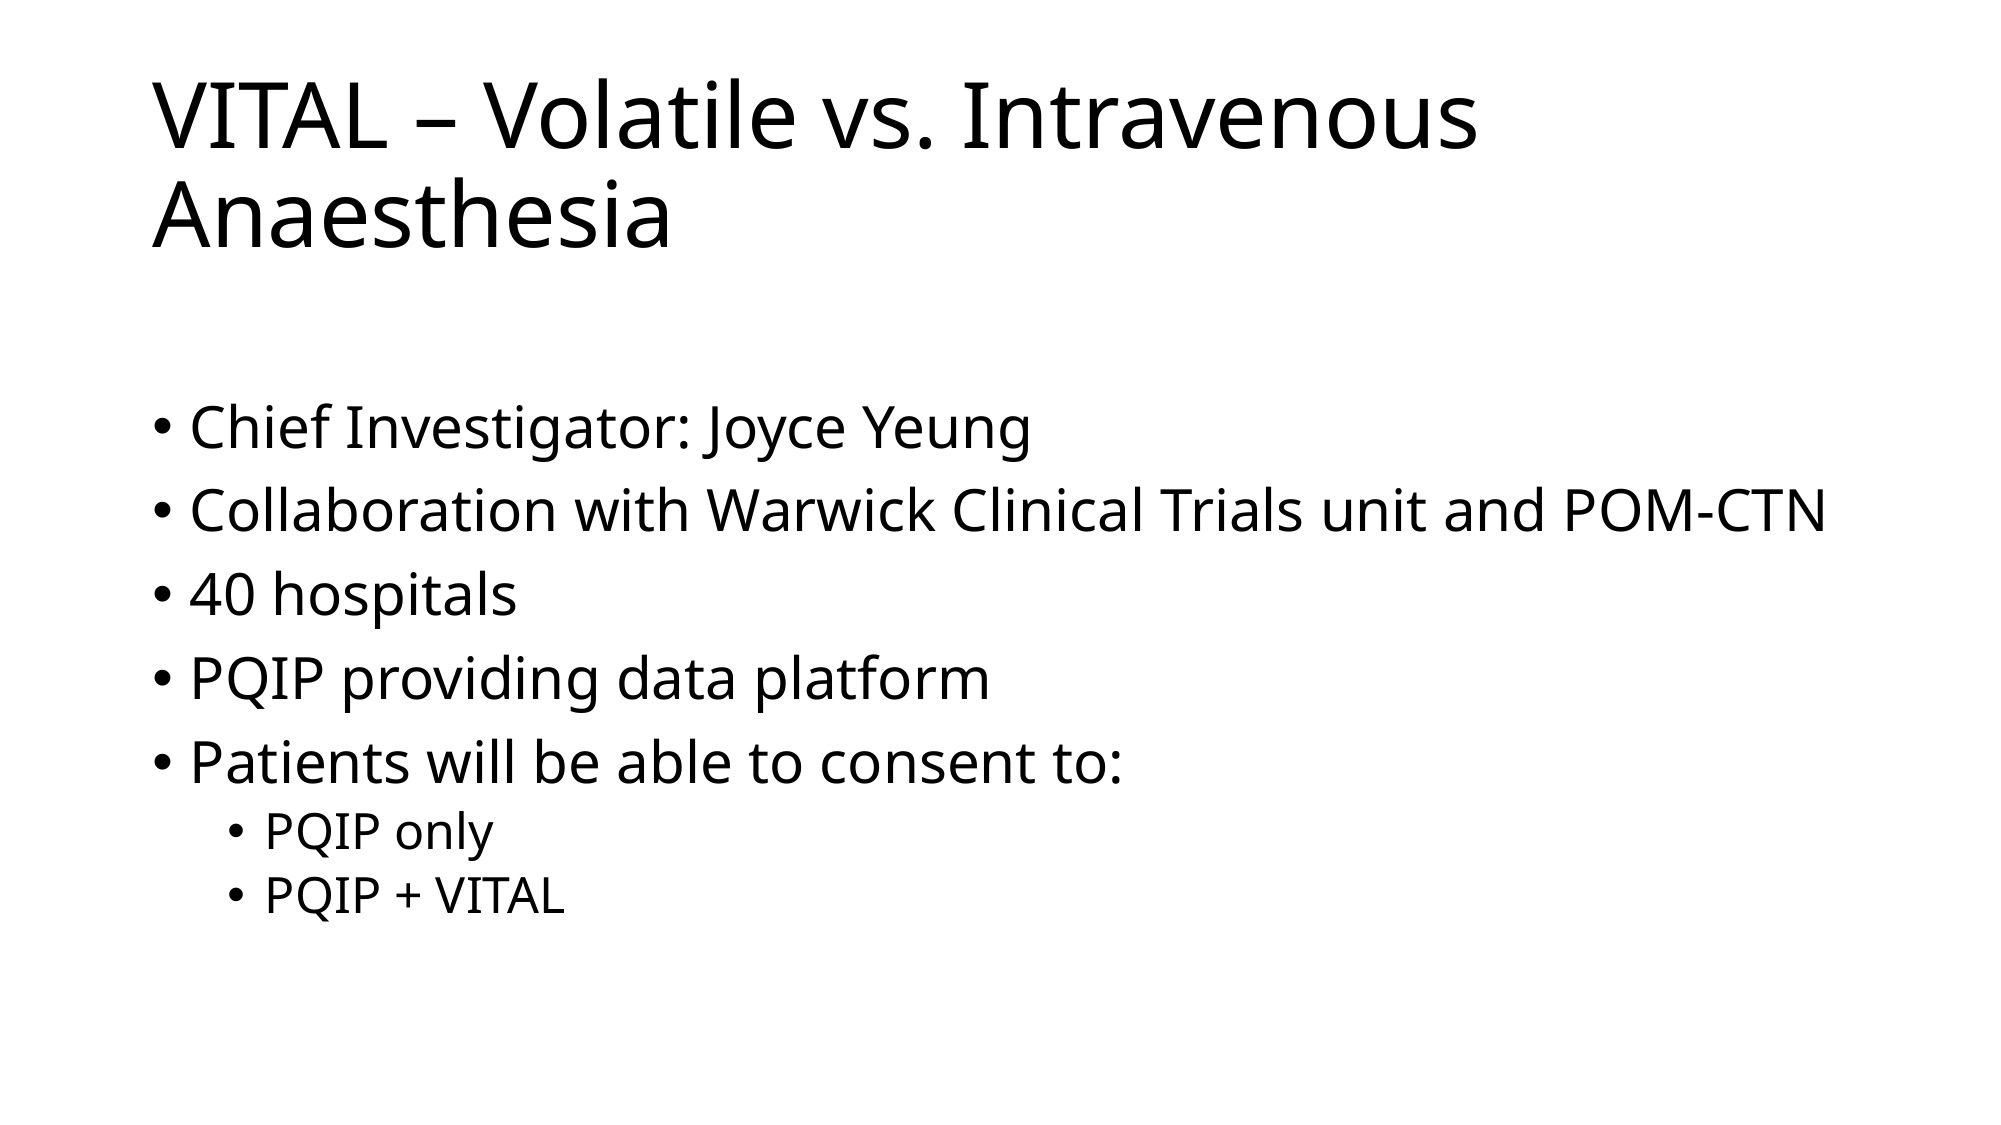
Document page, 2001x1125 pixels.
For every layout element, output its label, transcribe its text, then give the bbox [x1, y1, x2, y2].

title VITAL – Volatile vs. Intravenous Anaesthesia [137, 59, 1863, 278]
list Chief Investigator: Joyce Yeung Collaboration with Warwick Clinical Trials unit and POM-CTN 40 hospitals PQIP providing data platform Patients will be able to consent to: PQIP only PQIP + VITAL [137, 299, 1863, 1014]
